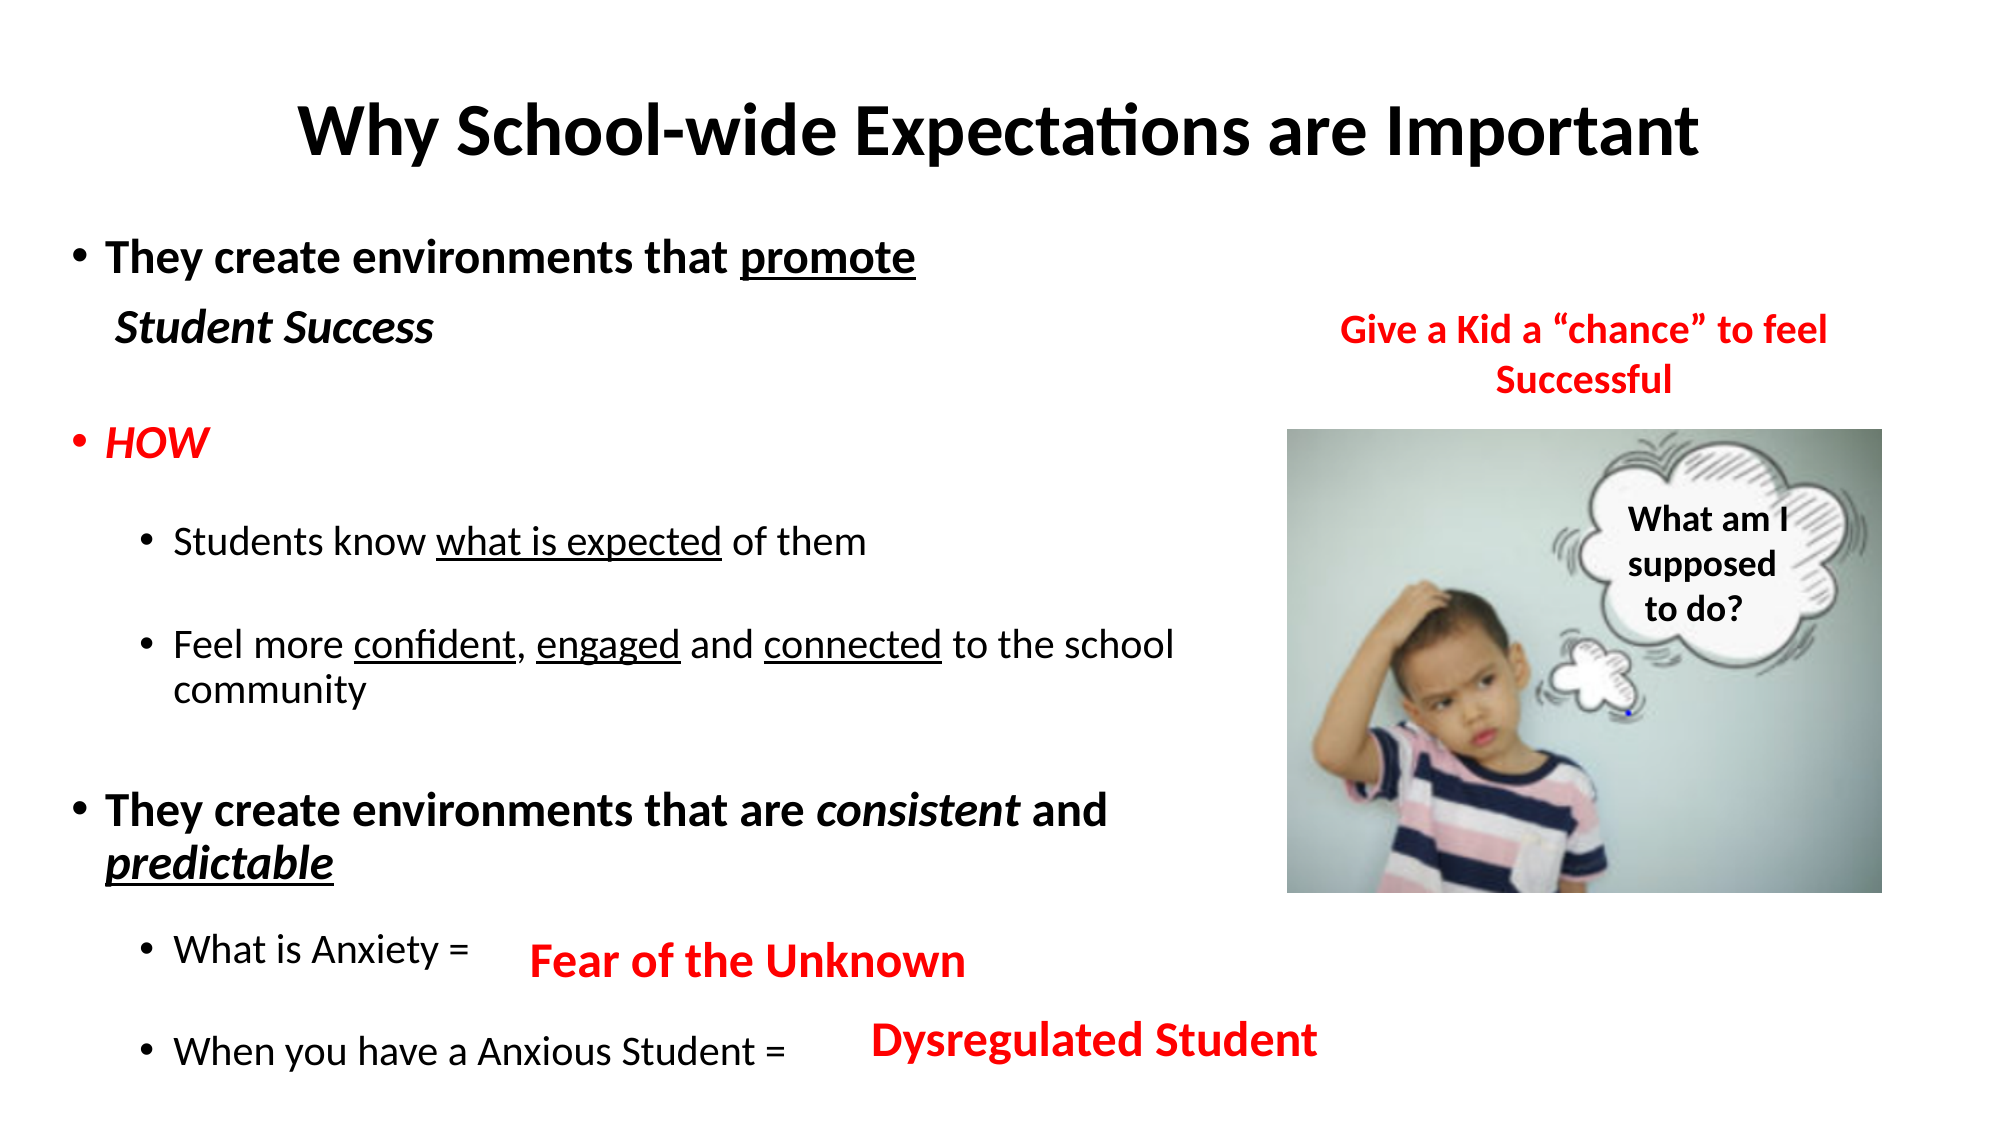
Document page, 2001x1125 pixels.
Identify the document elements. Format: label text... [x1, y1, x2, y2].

text_box Give a Kid a “chance” to feel Successful [1287, 294, 1882, 410]
text_box Fear of the Unknown [515, 920, 1165, 996]
picture [1287, 429, 1882, 893]
title Why School-wide Expectations are Important [0, 22, 2000, 240]
text_box Dysregulated Student [856, 999, 1472, 1075]
list They create environments that promote Student Success HOW Students know what is expected of them Feel more confident, engaged and connected to the school community They create environments that are consistent and predictable What is Anxiety = When you have a Anxious Student = [56, 224, 1262, 1125]
